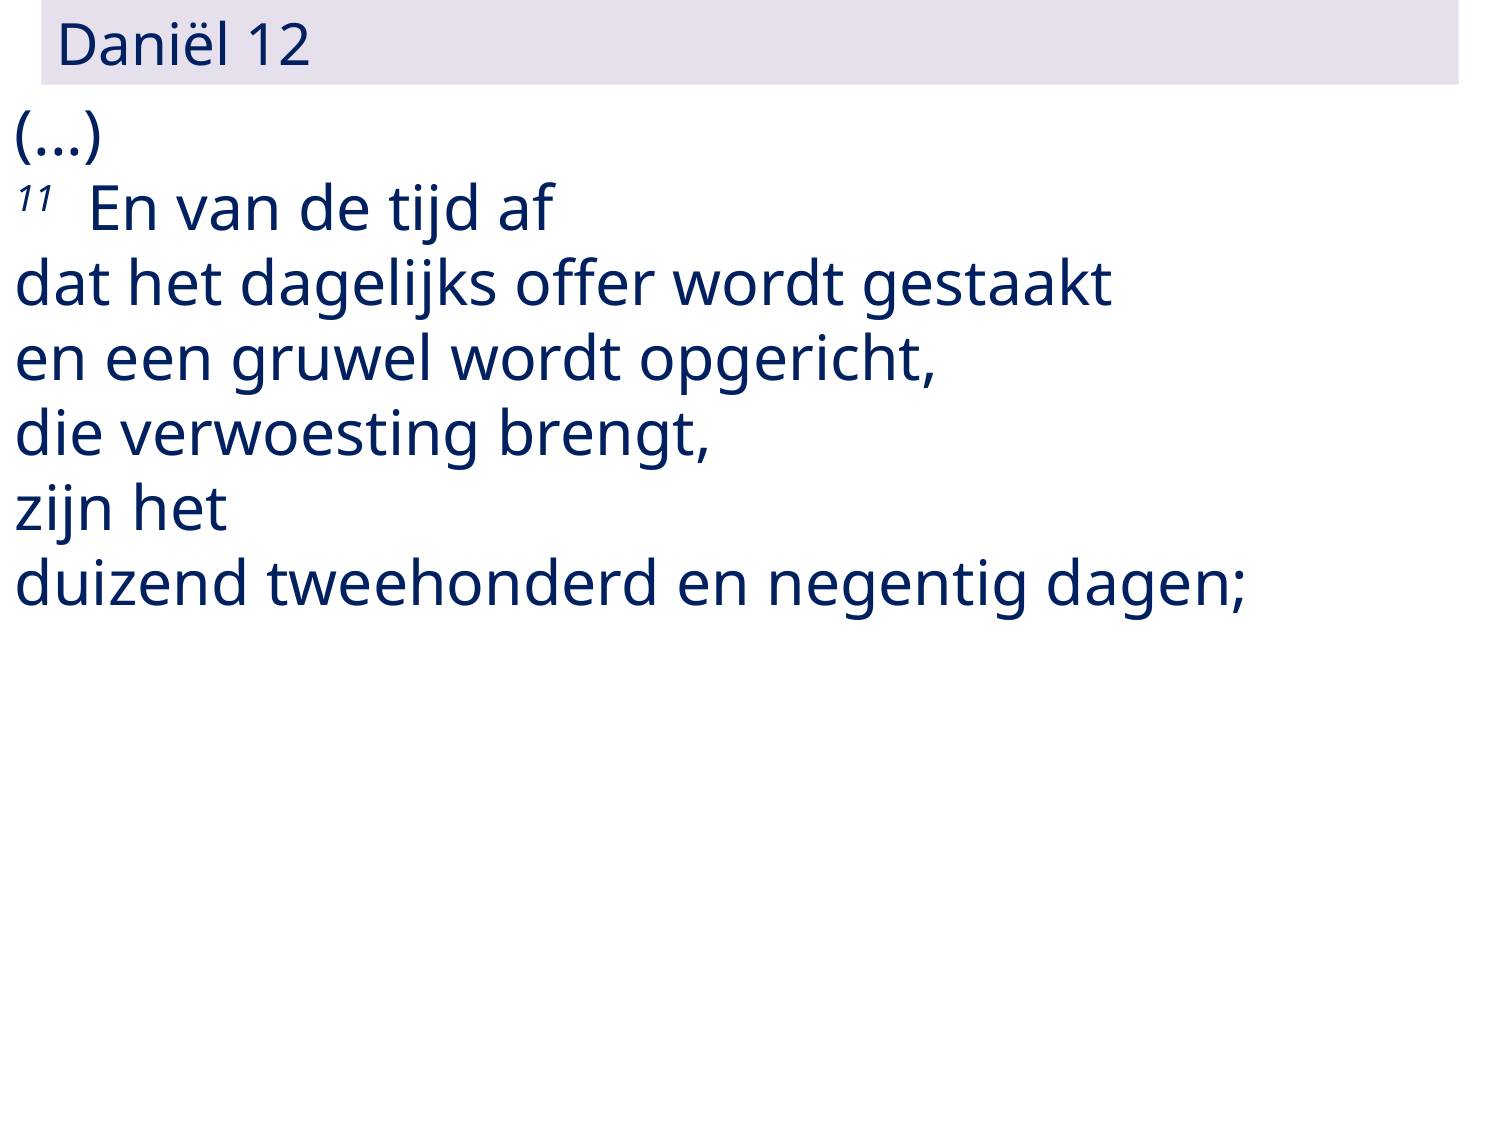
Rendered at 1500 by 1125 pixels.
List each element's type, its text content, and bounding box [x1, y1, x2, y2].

text_box Daniël 12 [41, 0, 1459, 85]
text_box (...) 11 En van de tijd af dat het dagelijks offer wordt gestaakt en een gruwel wordt opgericht, die verwoesting brengt, zijn het duizend tweehonderd en negentig dagen; [0, 85, 1500, 626]
